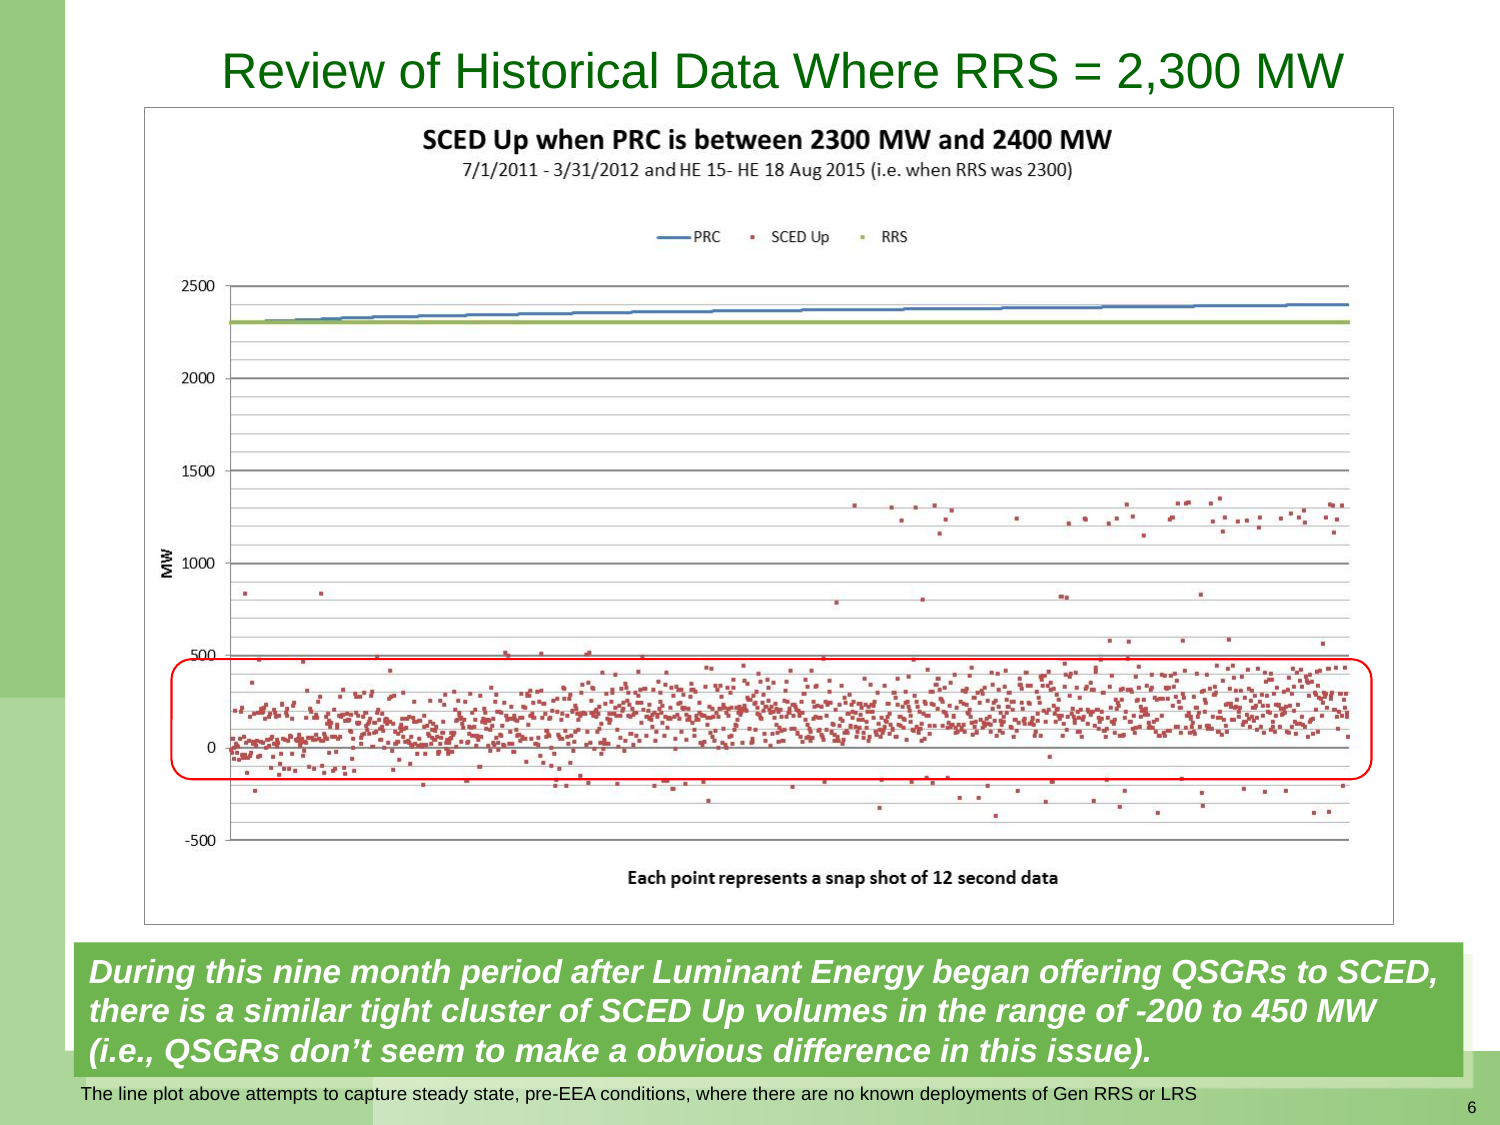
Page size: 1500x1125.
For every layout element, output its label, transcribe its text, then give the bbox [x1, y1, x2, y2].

text_box During this nine month period after Luminant Energy began offering QSGRs to SCED, there is a similar tight cluster of SCED Up volumes in the range of -200 to 450 MW (i.e., QSGRs don’t seem to make a obvious difference in this issue). [73, 942, 1464, 1077]
title Review of Historical Data Where RRS = 2,300 MW [66, 39, 1500, 100]
slide_number 5 [1456, 1096, 1477, 1117]
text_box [143, 107, 1395, 925]
text_box The line plot above attempts to capture steady state, pre-EEA conditions, where there are no known deployments of Gen RRS or LRS [24, 1081, 1453, 1105]
